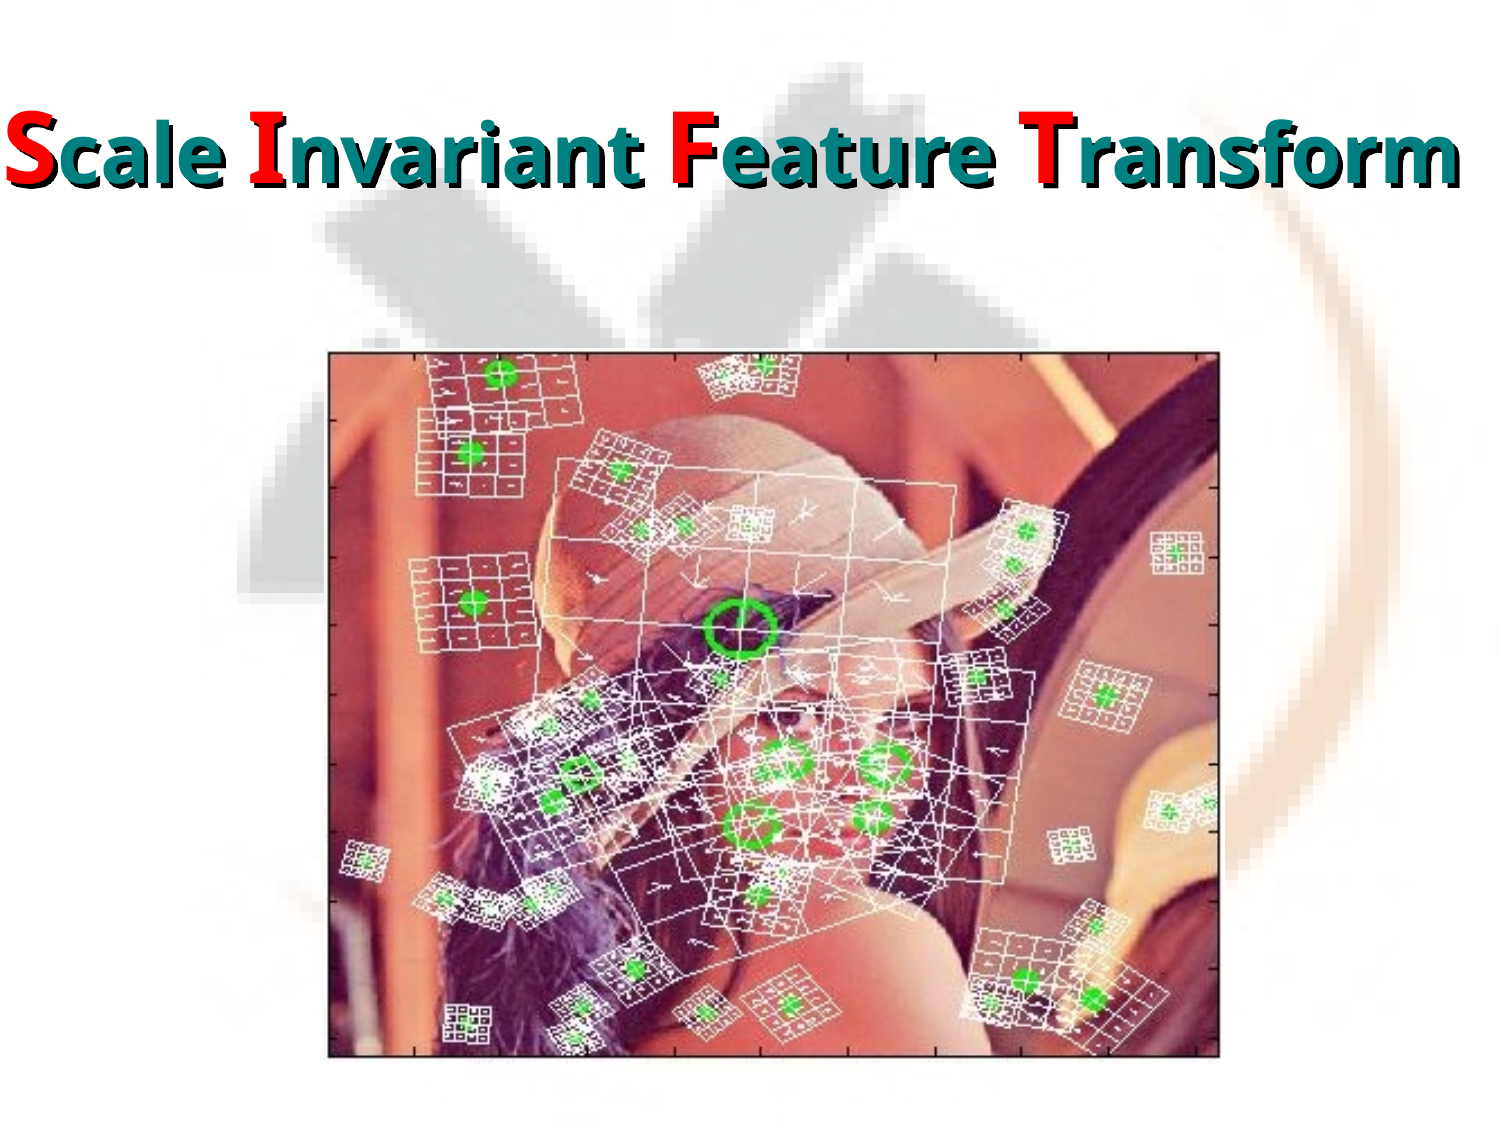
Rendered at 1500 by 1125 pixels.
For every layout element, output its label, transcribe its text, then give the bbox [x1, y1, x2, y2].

text_box Scale Invariant Feature Transform [0, 50, 1500, 238]
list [324, 348, 1226, 1063]
